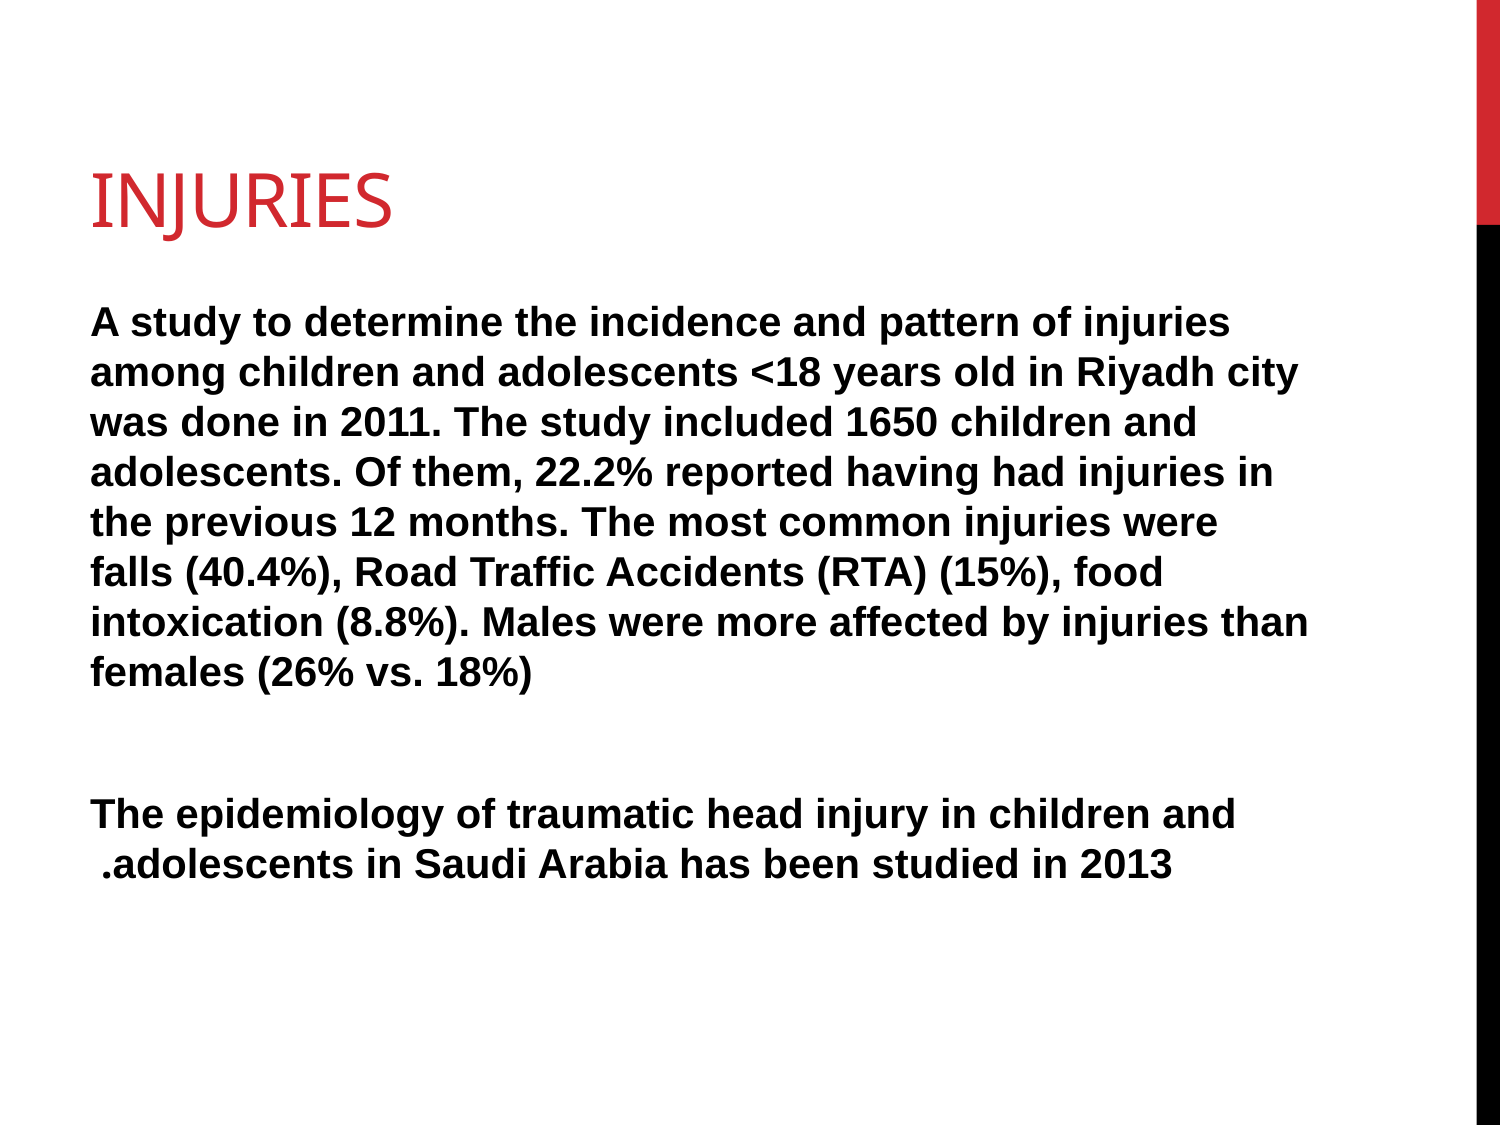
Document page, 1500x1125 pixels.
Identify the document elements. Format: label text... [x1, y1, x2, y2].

title Injuries [75, 25, 1025, 250]
list A study to determine the incidence and pattern of injuries among children and adolescents <18 years old in Riyadh city was done in 2011. The study included 1650 children and adolescents. Of them, 22.2% reported having had injuries in the previous 12 months. The most common injuries were falls (40.4%), Road Traffic Accidents (RTA) (15%), food intoxication (8.8%). Males were more affected by injuries than females (26% vs. 18%) The epidemiology of traumatic head injury in children and adolescents in Saudi Arabia has been studied in 2013. [75, 287, 1325, 1005]
